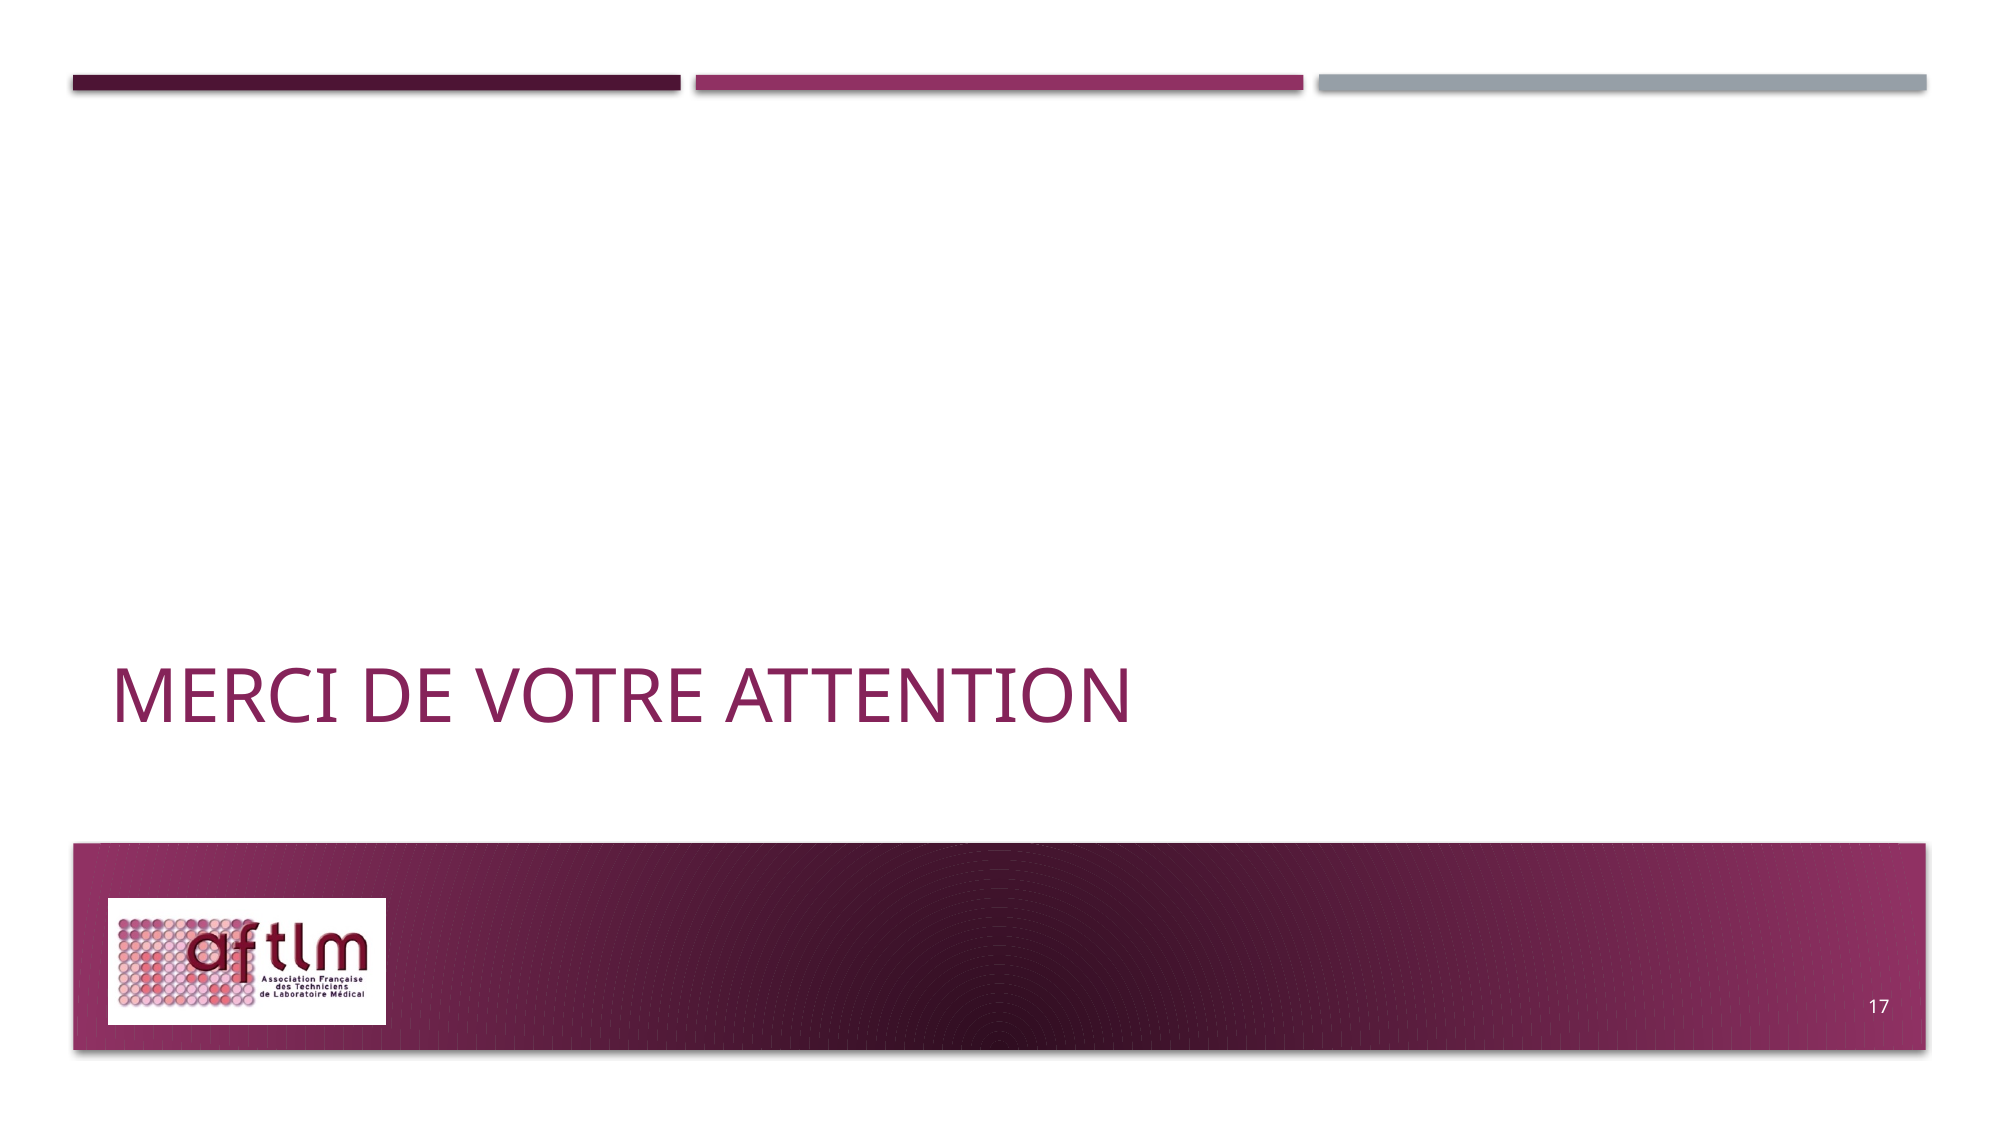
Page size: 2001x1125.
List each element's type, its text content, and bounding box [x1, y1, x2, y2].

slide_number 17 [1732, 977, 1905, 1037]
title Merci de votre attention [95, 499, 1905, 745]
picture [108, 898, 386, 1026]
